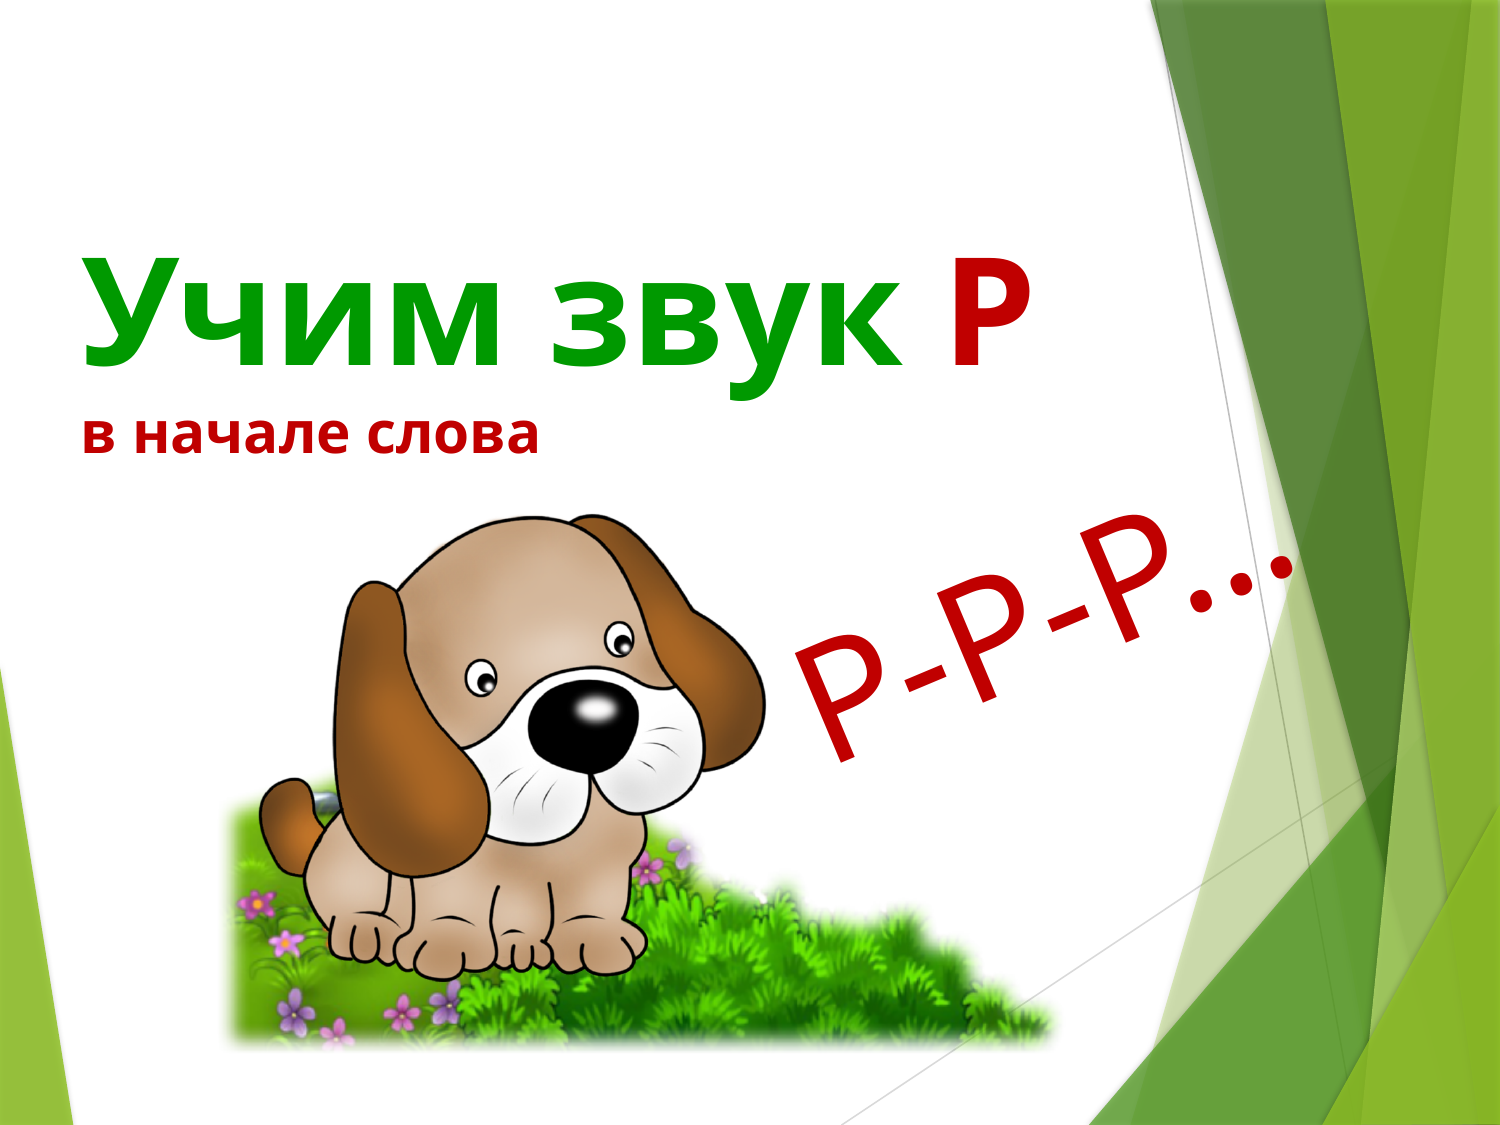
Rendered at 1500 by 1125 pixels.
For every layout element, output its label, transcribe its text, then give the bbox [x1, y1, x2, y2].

title Учим звук Р в начале слова [64, 208, 1415, 396]
picture [182, 408, 1078, 1104]
text_box Р-Р-Р… [873, 401, 1336, 726]
